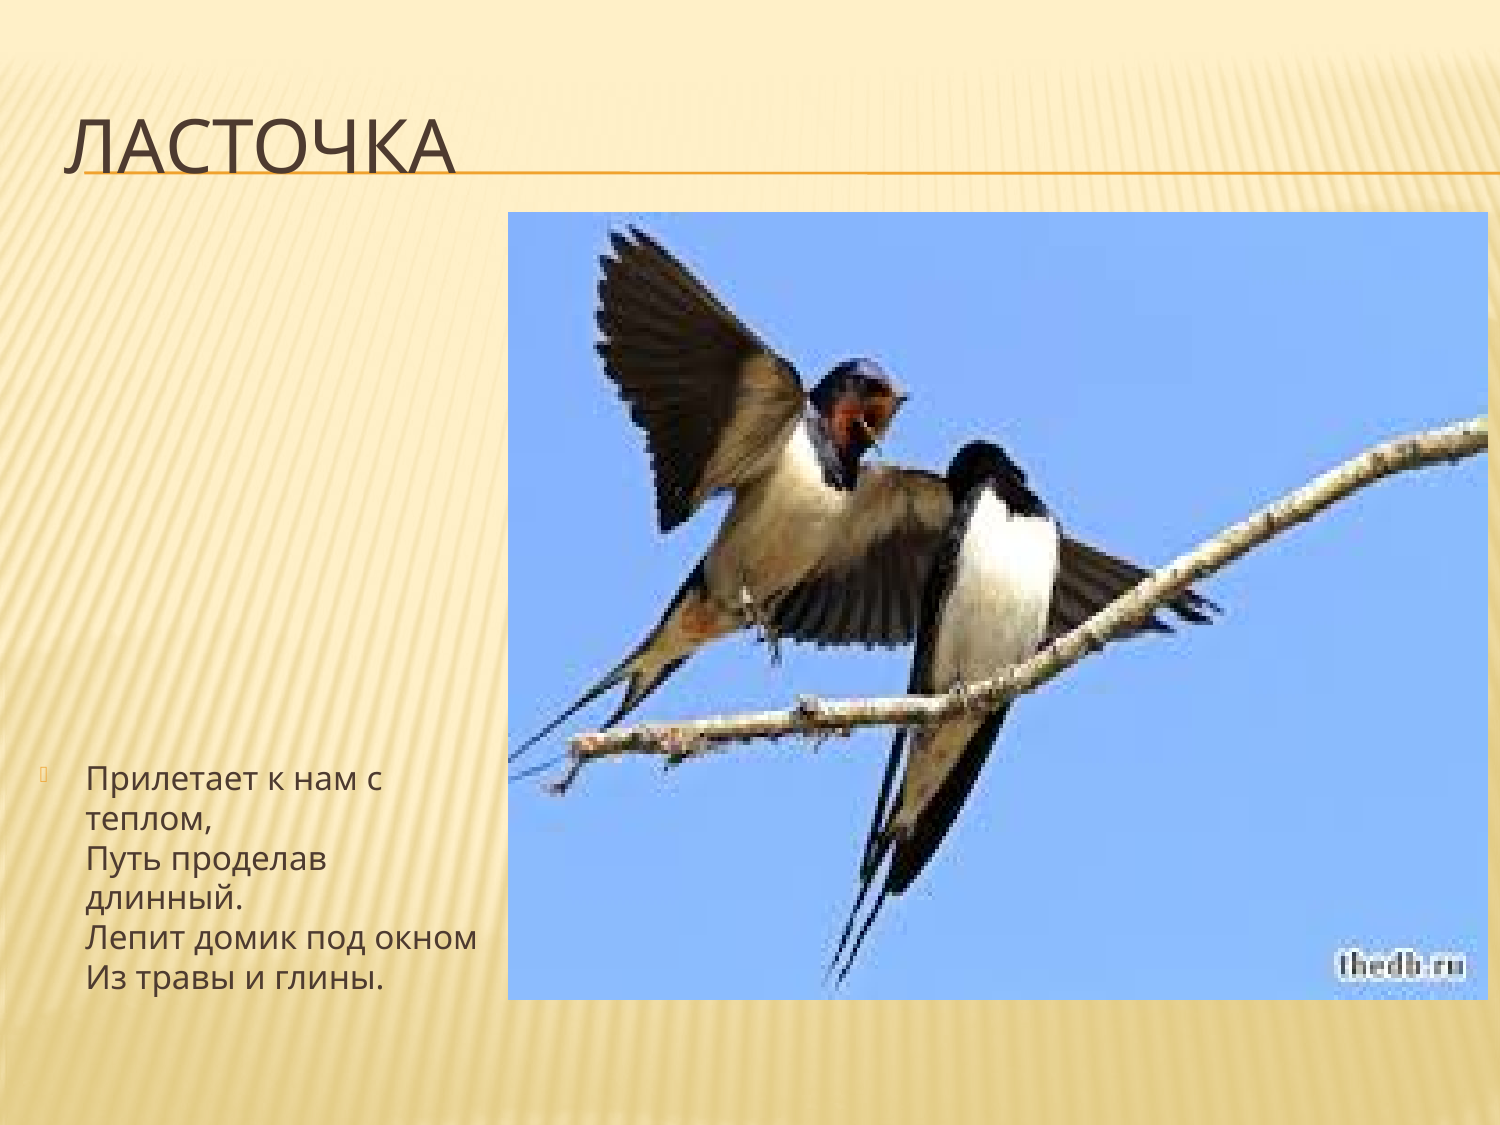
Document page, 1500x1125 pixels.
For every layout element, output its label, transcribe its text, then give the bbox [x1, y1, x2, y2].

title ласточка [49, 75, 1475, 213]
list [508, 212, 1489, 1001]
list Прилетает к нам с теплом, Путь проделав длинный. Лепит домик под окном Из травы и глины. [24, 750, 500, 1088]
